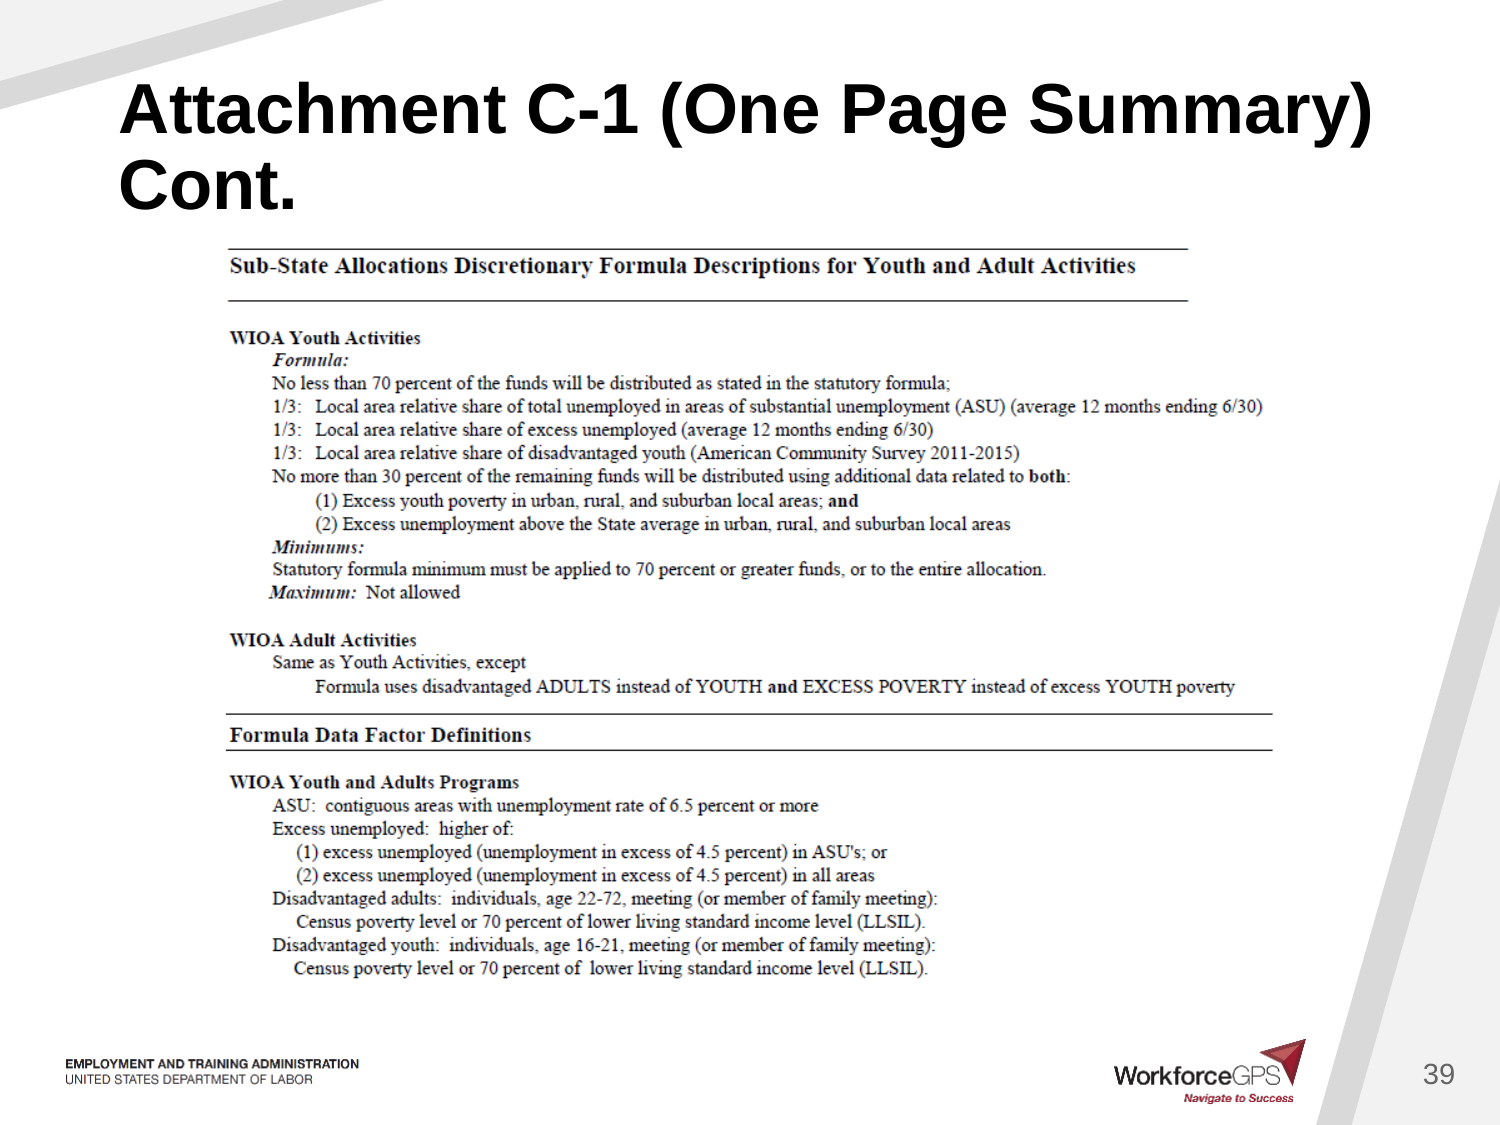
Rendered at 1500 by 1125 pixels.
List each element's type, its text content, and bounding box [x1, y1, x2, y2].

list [211, 241, 1297, 989]
slide_number 39 [1260, 1042, 1471, 1103]
picture [1112, 1038, 1308, 1105]
picture [59, 1053, 370, 1092]
title Attachment C-1 (One Page Summary) Cont. [103, 59, 1409, 233]
